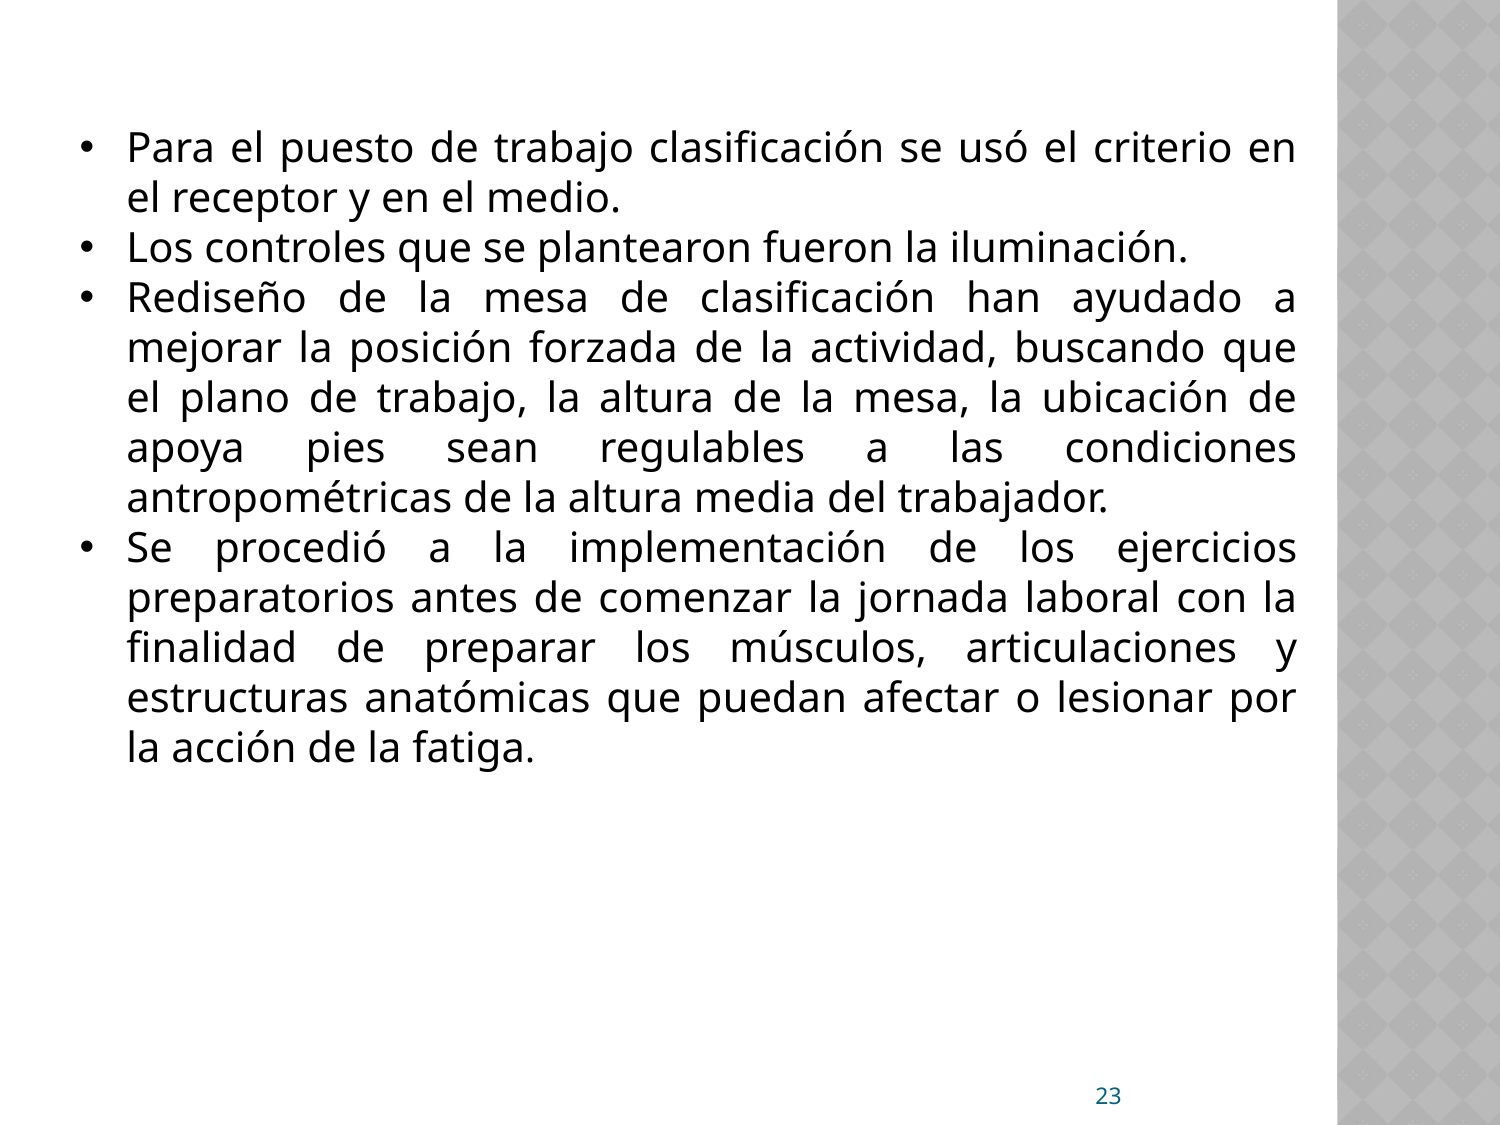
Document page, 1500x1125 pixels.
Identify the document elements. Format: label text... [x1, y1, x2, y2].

table_cell [1337, 0, 1500, 1125]
slide_number 23 [1025, 1075, 1122, 1113]
text_box Para el puesto de trabajo clasificación se usó el criterio en el receptor y en el medio. Los controles que se plantearon fueron la iluminación. Rediseño de la mesa de clasificación han ayudado a mejorar la posición forzada de la actividad, buscando que el plano de trabajo, la altura de la mesa, la ubicación de apoya pies sean regulables a las condiciones antropométricas de la altura media del trabajador. Se procedió a la implementación de los ejercicios preparatorios antes de comenzar la jornada laboral con la finalidad de preparar los músculos, articulaciones y estructuras anatómicas que puedan afectar o lesionar por la acción de la fatiga. [64, 113, 1313, 779]
